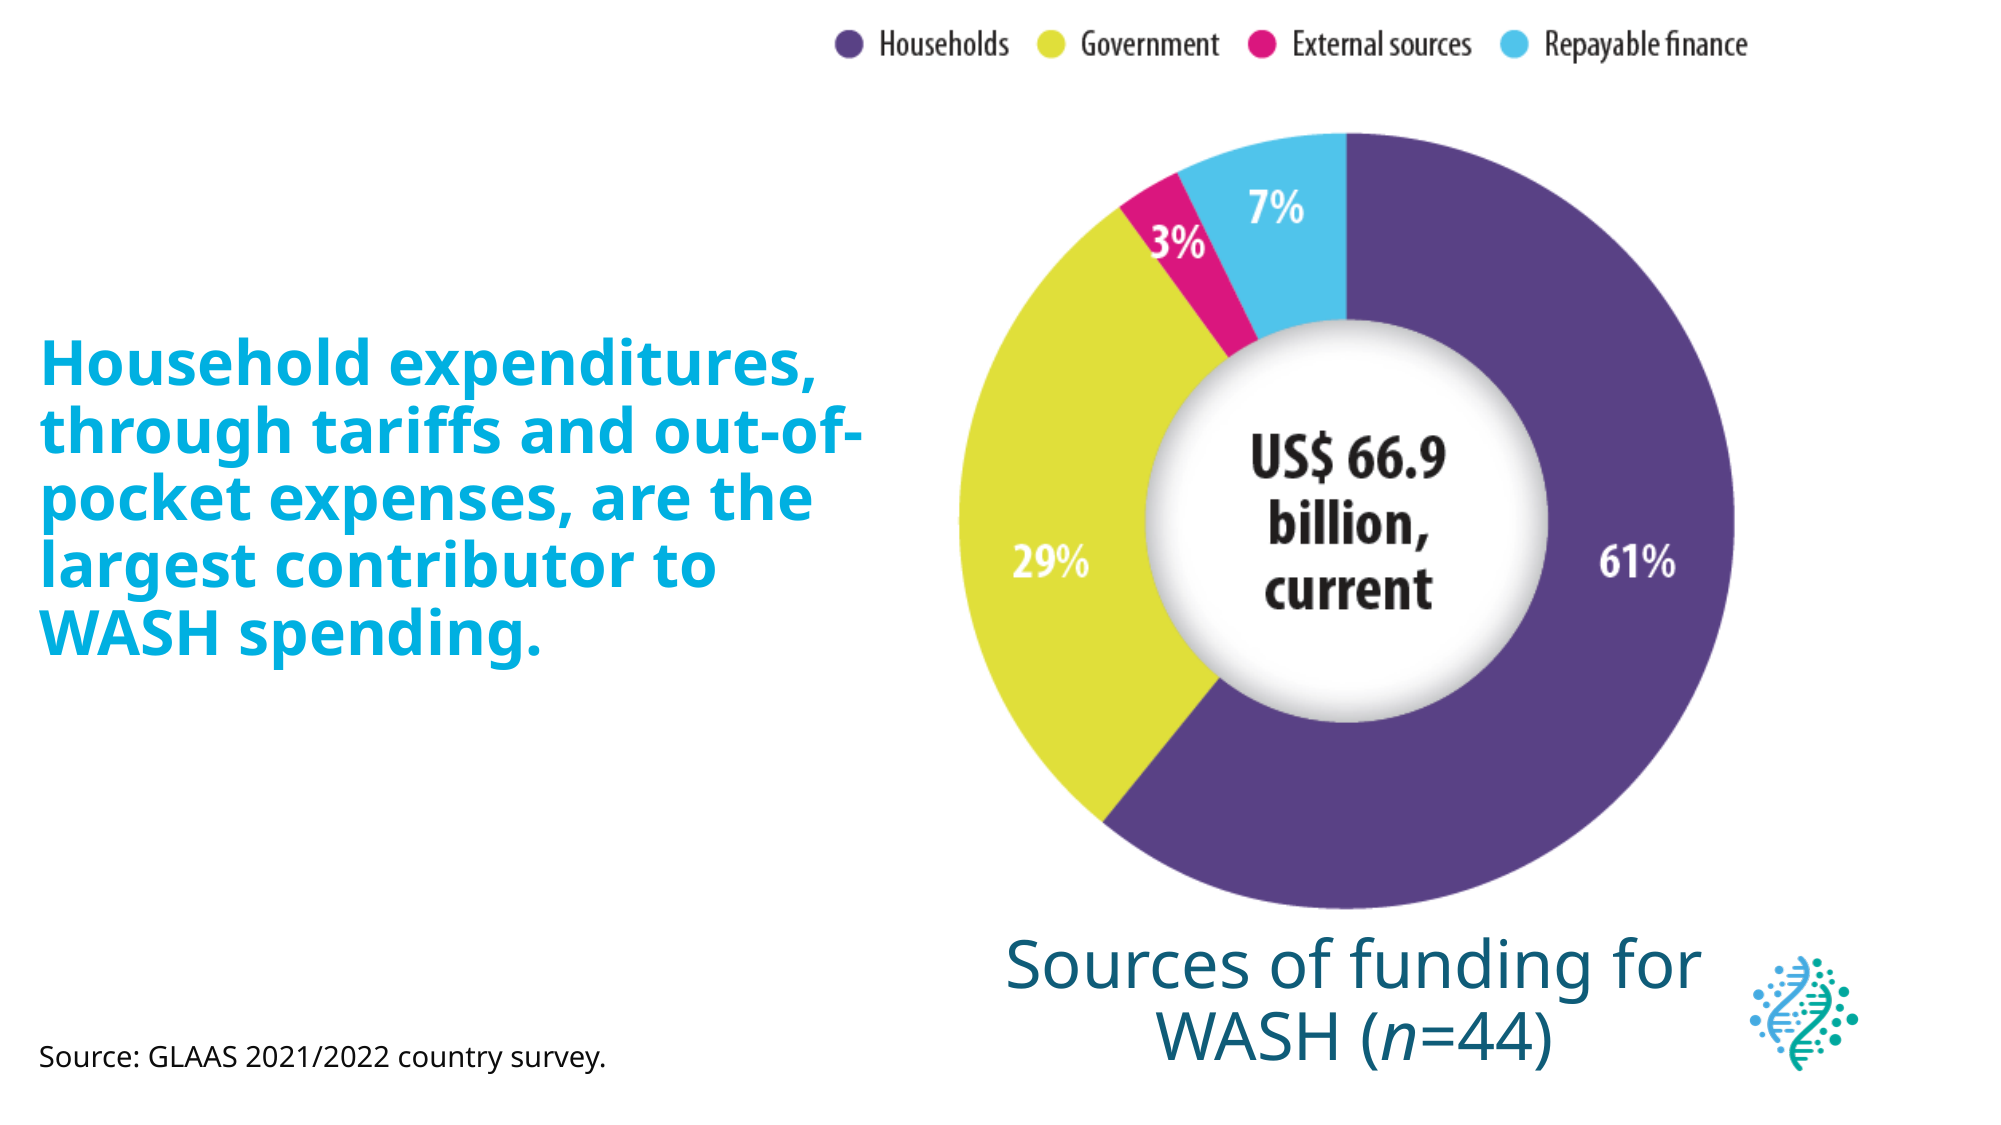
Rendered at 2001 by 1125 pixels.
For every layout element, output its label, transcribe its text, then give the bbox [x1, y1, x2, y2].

footer Source: GLAAS 2021/2022 country survey. [24, 1031, 1485, 1091]
title Sources of funding for WASH (n=44) [923, 932, 1786, 1125]
picture [1786, 954, 1859, 1073]
text_box Household expenditures, through tariffs and out-of-pocket expenses, are the largest contributor to WASH spending. [24, 246, 816, 755]
picture [816, 16, 1786, 932]
